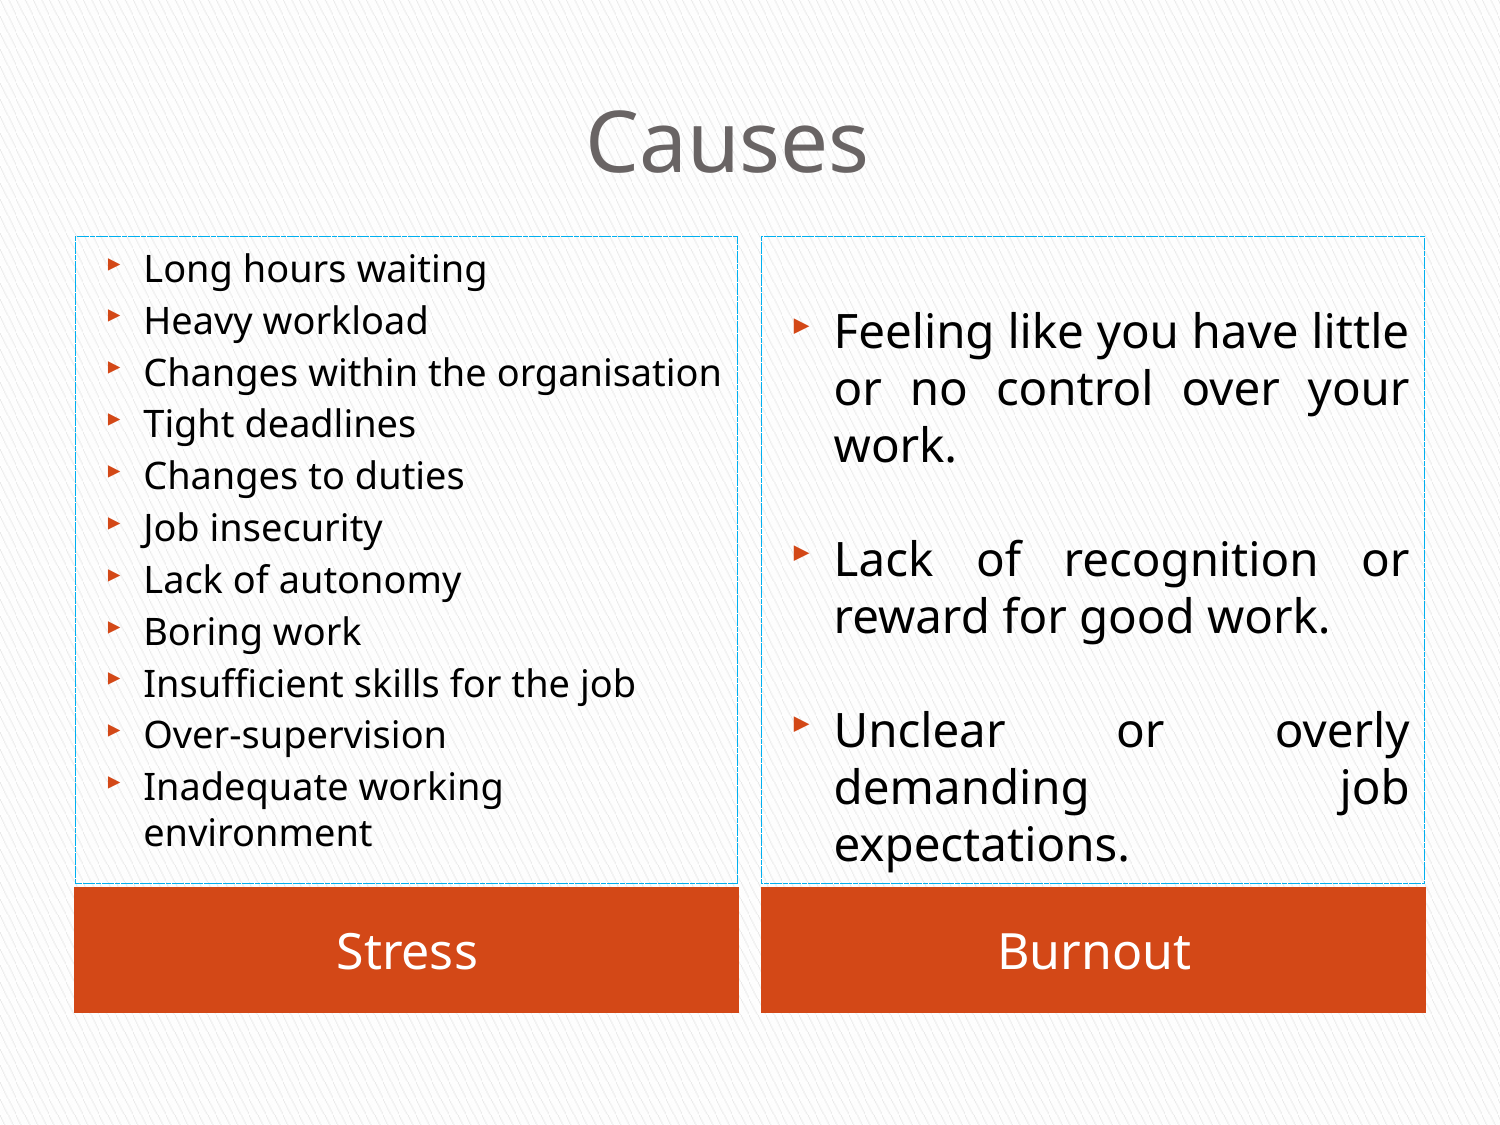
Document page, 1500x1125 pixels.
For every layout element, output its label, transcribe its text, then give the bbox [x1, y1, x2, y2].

list Long hours waiting Heavy workload Changes within the organisation Tight deadlines Changes to duties Job insecurity Lack of autonomy Boring work Insufficient skills for the job Over-supervision Inadequate working environment [75, 236, 738, 884]
title Causes [75, 44, 1425, 233]
list Stress [74, 887, 739, 1013]
list Feeling like you have little or no control over your work. Lack of recognition or reward for good work. Unclear or overly demanding job expectations. [761, 236, 1425, 884]
list Burnout [761, 887, 1426, 1013]
